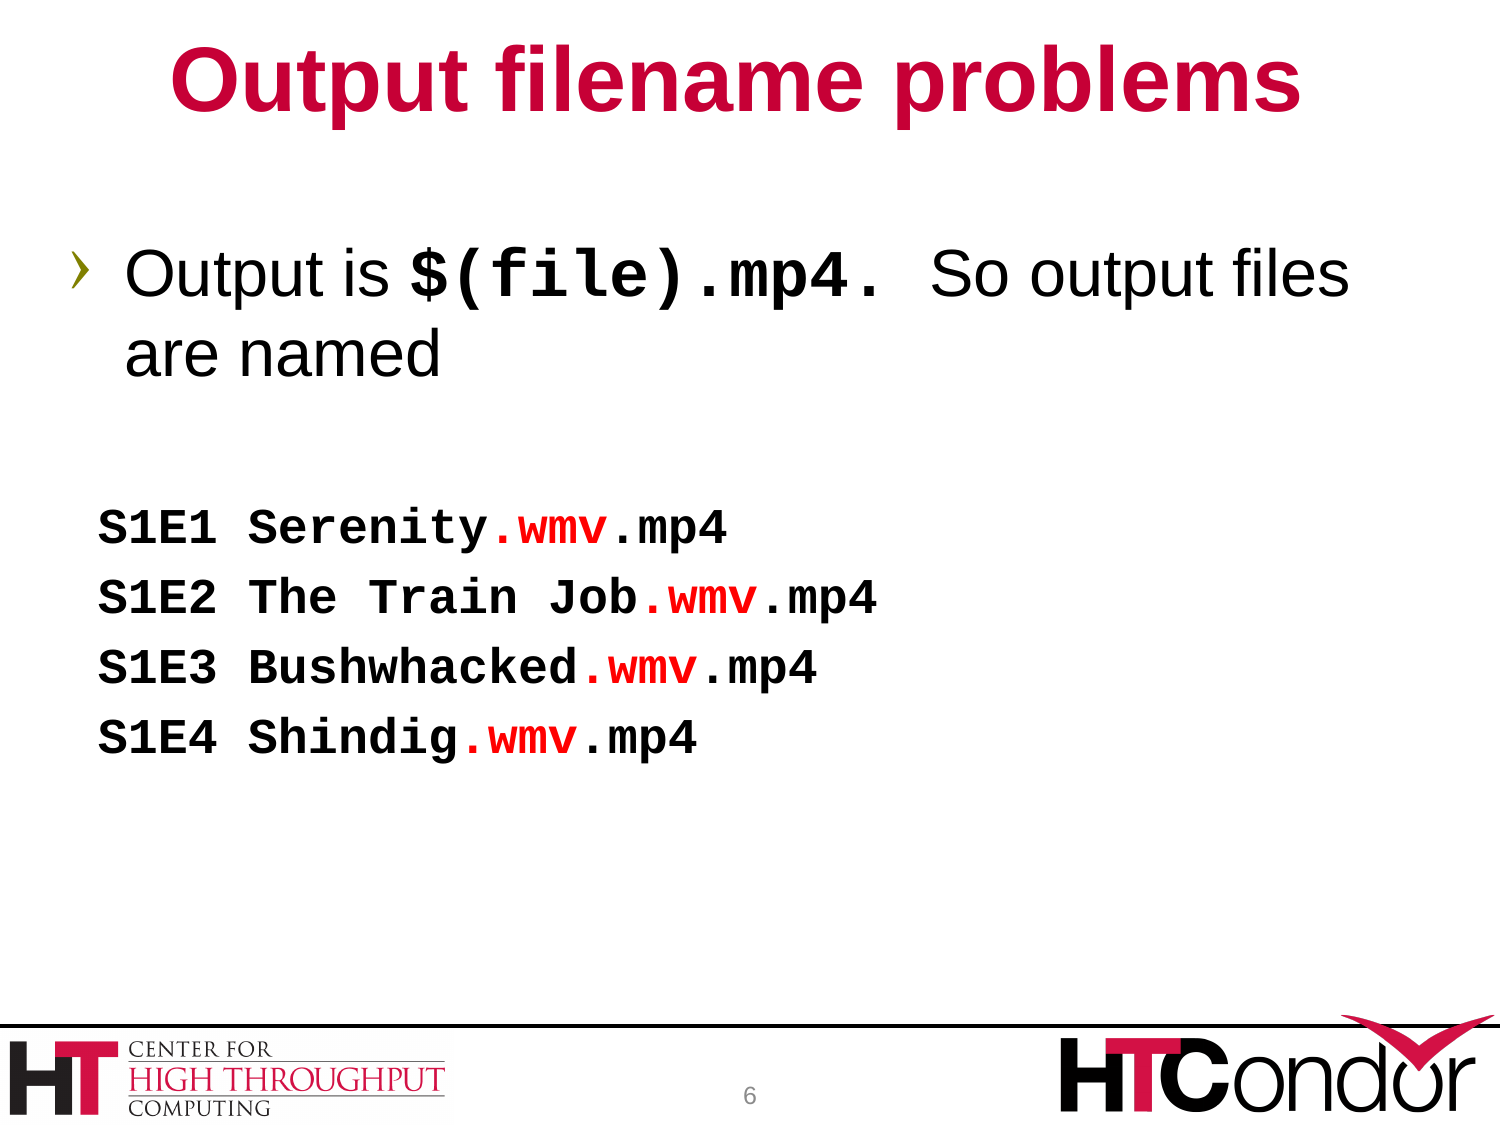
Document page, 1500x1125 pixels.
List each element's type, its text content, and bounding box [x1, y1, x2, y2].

slide_number 6 [575, 1065, 925, 1125]
title Output filename problems [0, 0, 1500, 150]
list Output is $(file).mp4. So output files are named S1E1 Serenity.wmv.mp4 S1E2 The Train Job.wmv.mp4 S1E3 Bushwhacked.wmv.mp4 S1E4 Shindig.wmv.mp4 [52, 222, 1431, 916]
picture [0, 1029, 454, 1125]
picture [1055, 1014, 1500, 1119]
